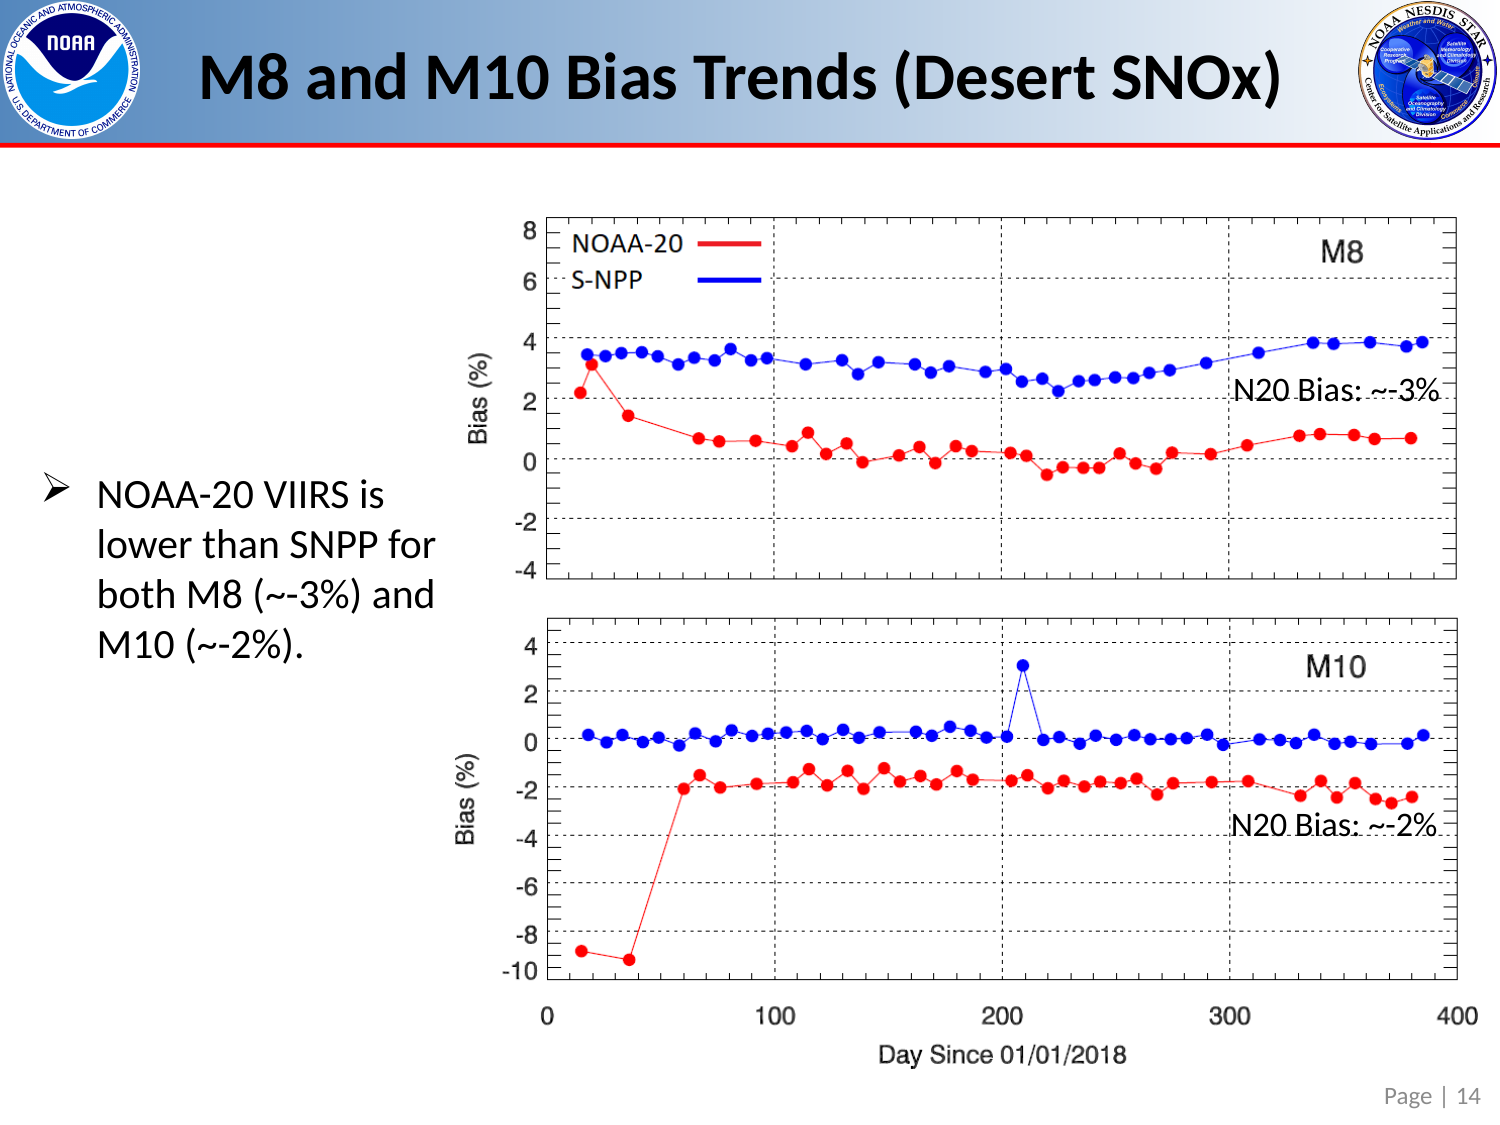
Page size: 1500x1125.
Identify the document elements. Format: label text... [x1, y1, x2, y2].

slide_number 14 [1146, 1065, 1497, 1125]
picture [451, 207, 1483, 1076]
title M8 and M10 Bias Trends (Desert SNOx) [160, 0, 1322, 155]
picture [1358, 1, 1497, 140]
text_box NOAA-20 VIIRS is lower than SNPP for both M8 (~-3%) and M10 (~-2%). [25, 459, 446, 675]
picture [3, 1, 140, 139]
